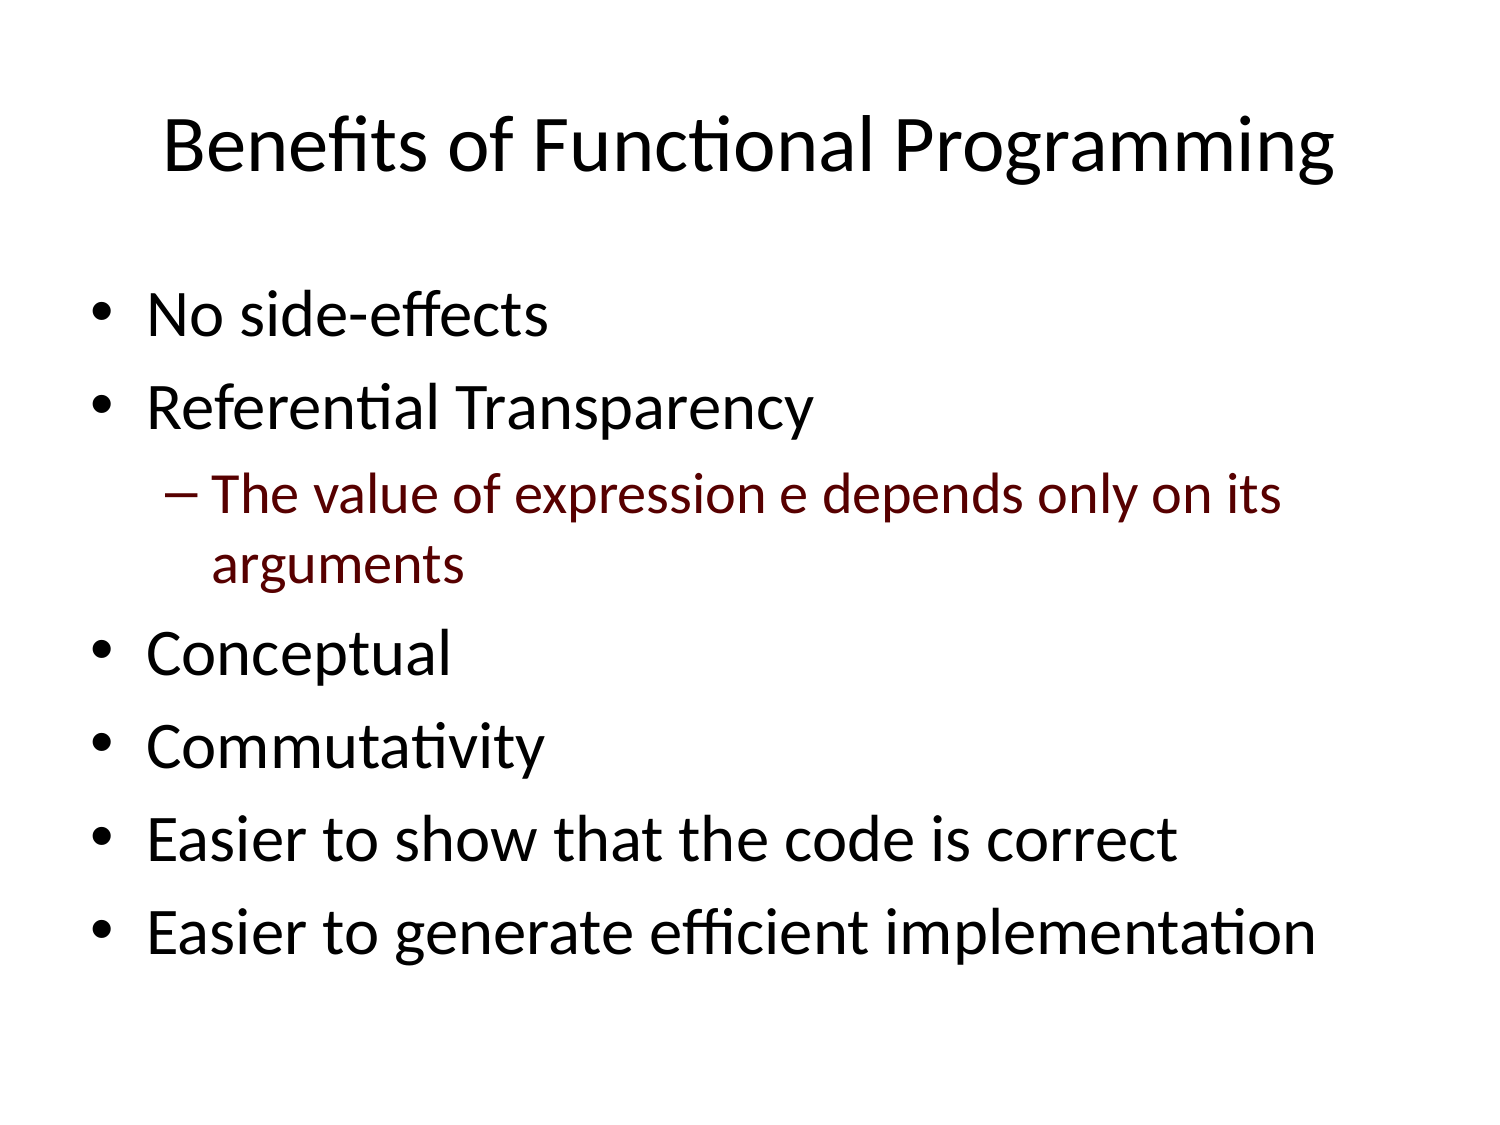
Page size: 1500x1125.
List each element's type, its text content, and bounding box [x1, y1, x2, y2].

list No side-effects Referential Transparency The value of expression e depends only on its arguments Conceptual Commutativity Easier to show that the code is correct Easier to generate efficient implementation [75, 262, 1425, 1005]
title Benefits of Functional Programming [75, 45, 1425, 233]
